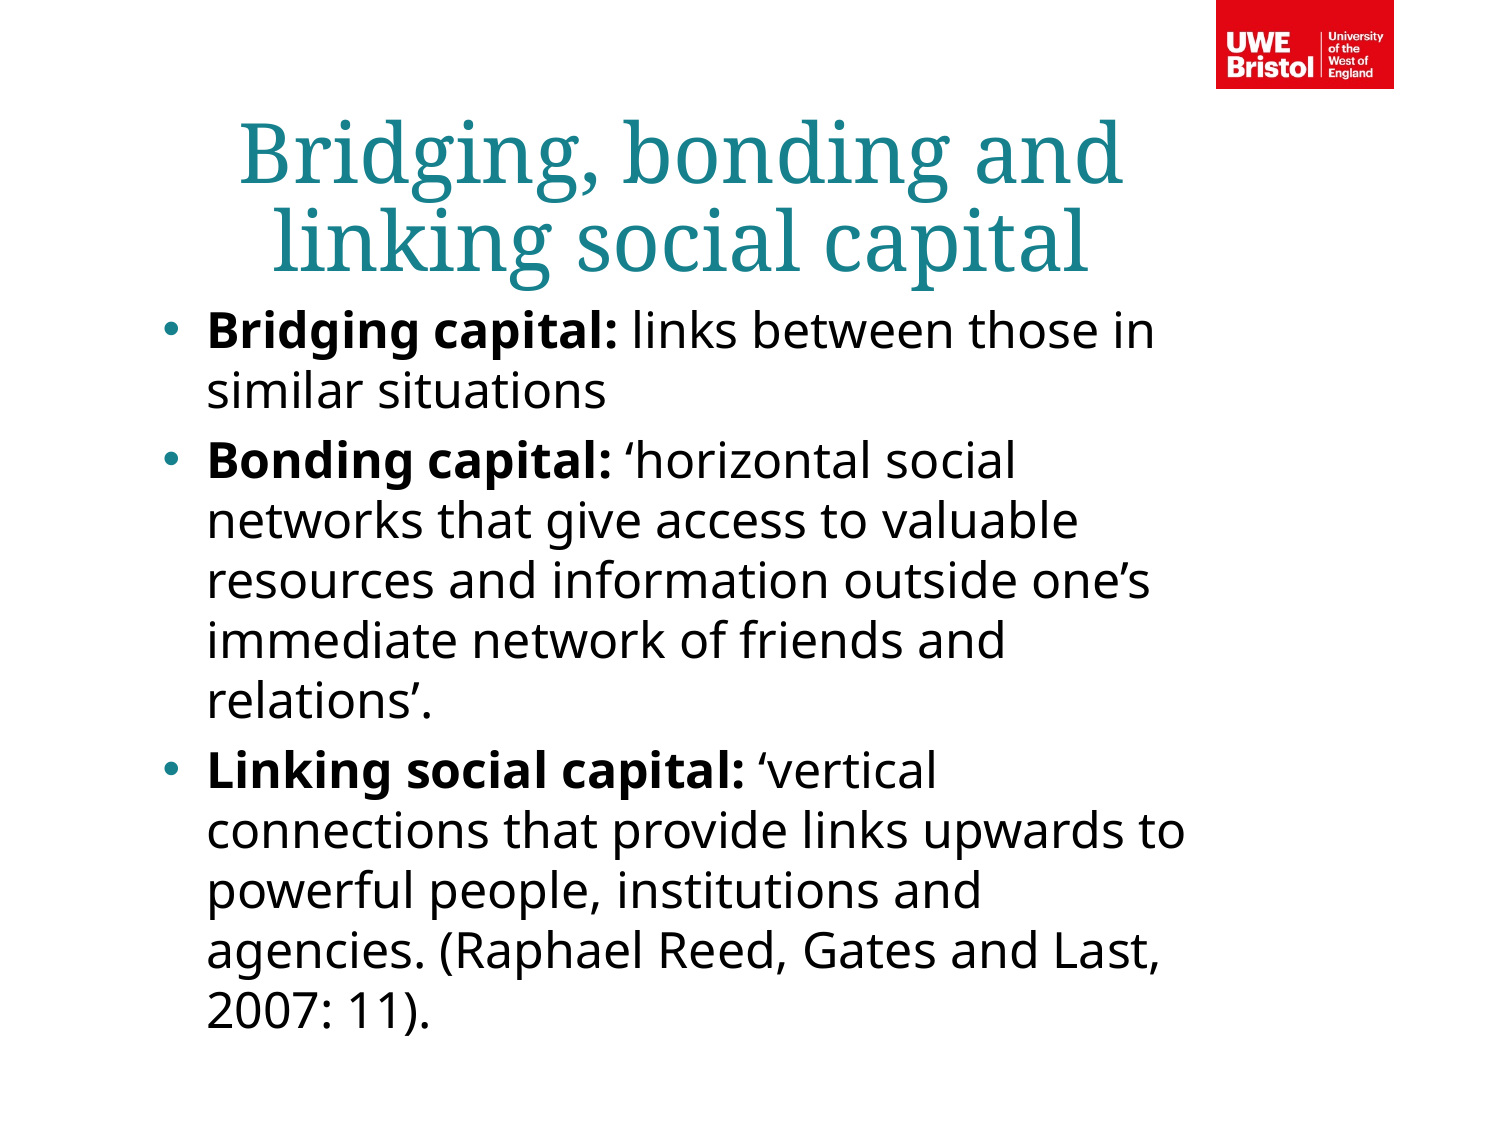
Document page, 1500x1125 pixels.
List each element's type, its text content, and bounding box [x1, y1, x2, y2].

picture [1216, 0, 1394, 89]
list Bridging, bonding and linking social capital [147, 113, 1217, 220]
list Bridging capital: links between those in similar situations Bonding capital: ‘horizontal social networks that give access to valuable resources and information outside one’s immediate network of friends and relations’. Linking social capital: ‘vertical connections that provide links upwards to powerful people, institutions and agencies. (Raphael Reed, Gates and Last, 2007: 11). [147, 290, 1223, 1047]
